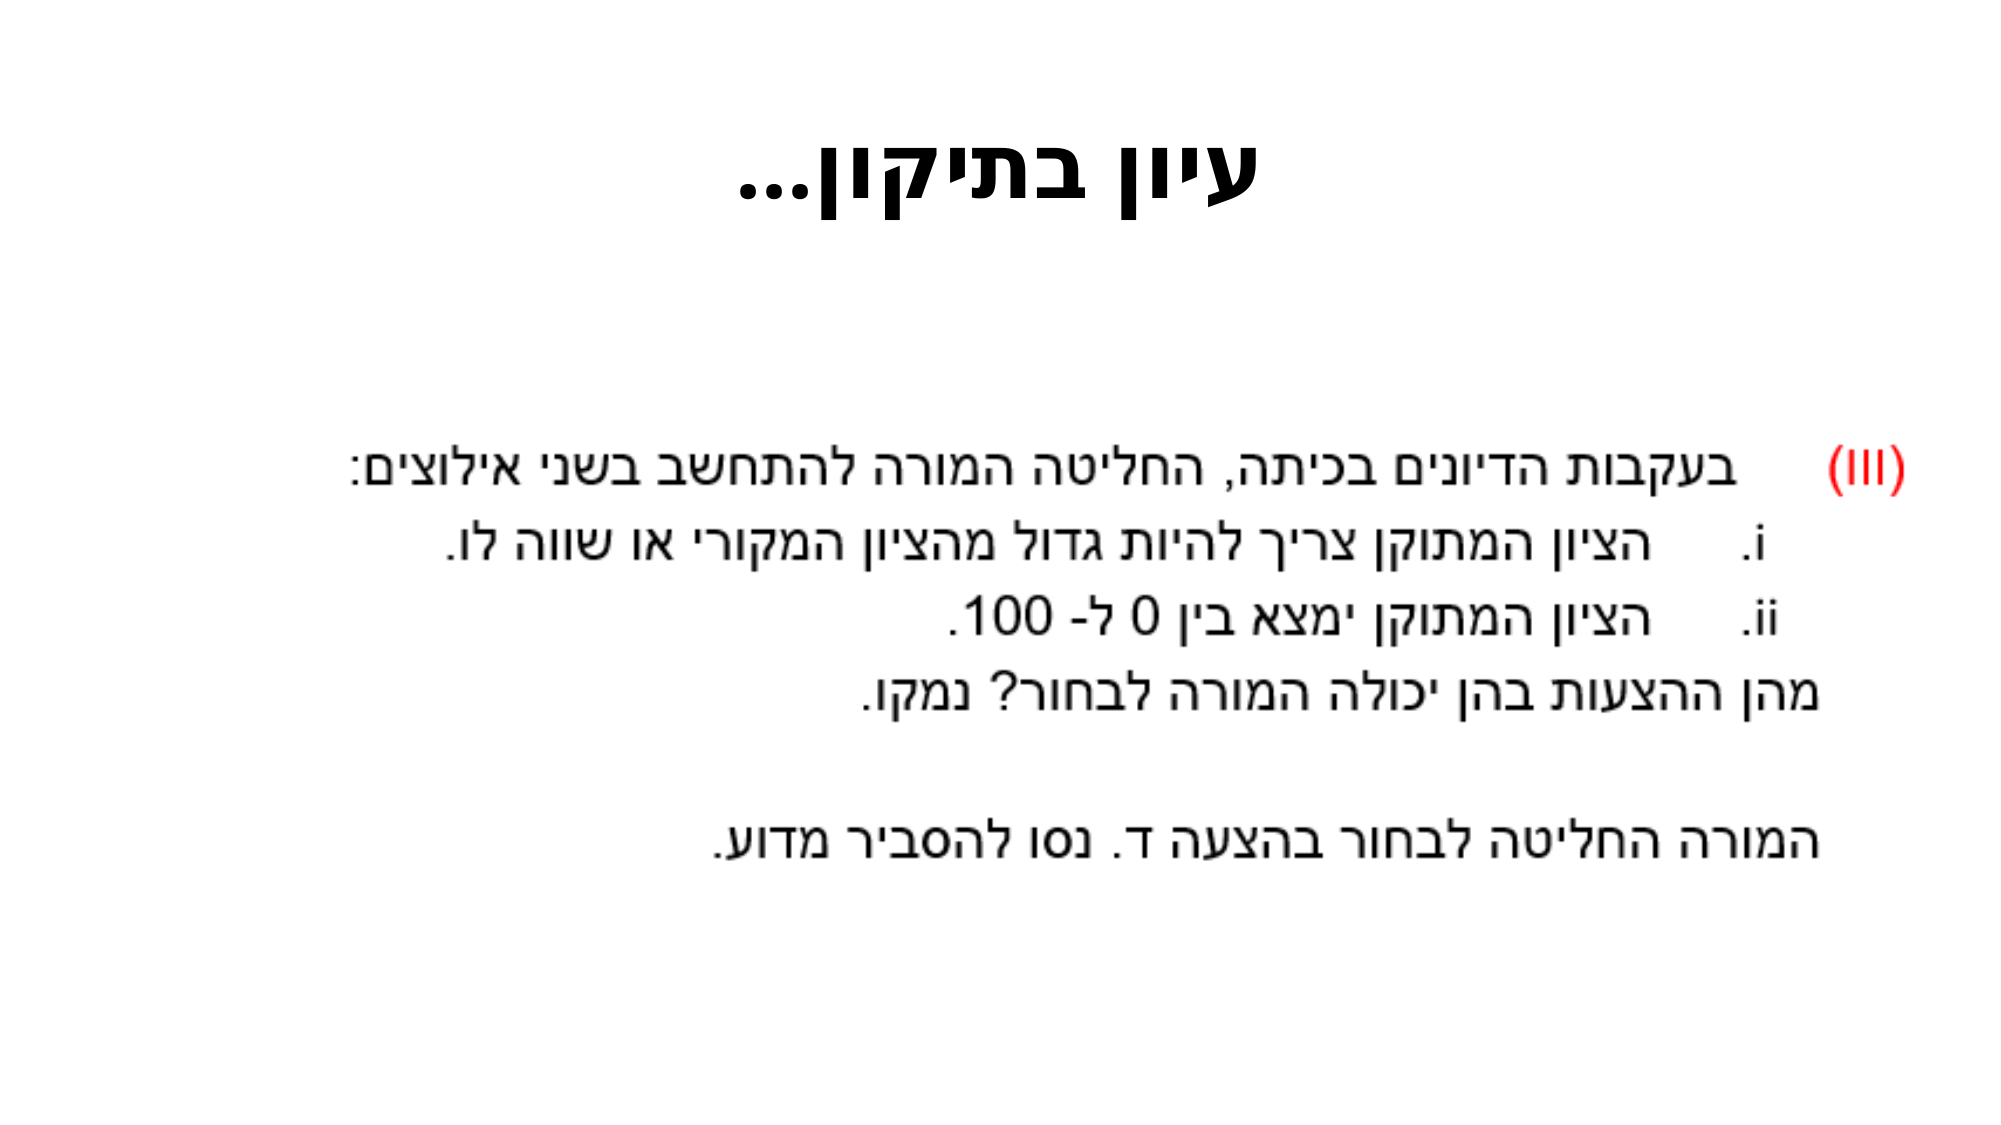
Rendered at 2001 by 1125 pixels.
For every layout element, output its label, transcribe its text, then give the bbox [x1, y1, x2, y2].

title עיון בתיקון... [137, 59, 1863, 278]
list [328, 415, 1909, 929]
